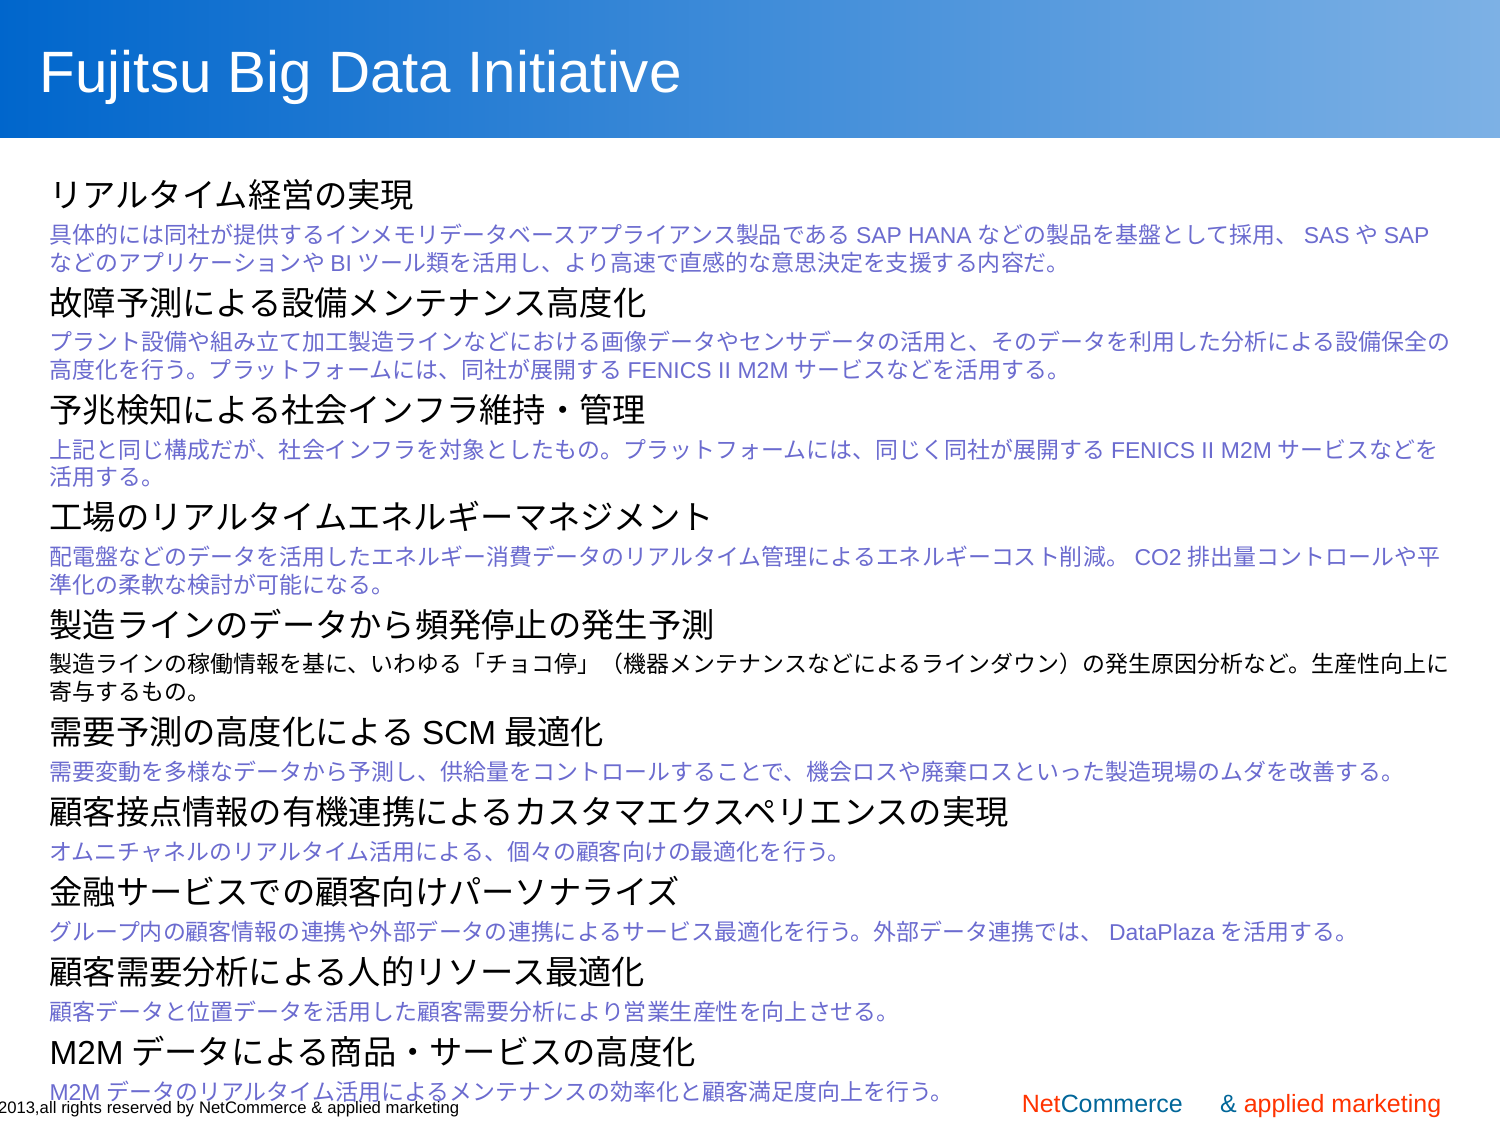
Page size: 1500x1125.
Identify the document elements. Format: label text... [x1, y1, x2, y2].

title Fujitsu Big Data Initiative [24, 24, 1500, 113]
text_box リアルタイム経営の実現 具体的には同社が提供するインメモリデータベースアプライアンス製品であるSAP HANAなどの製品を基盤として採用、SASやSAPなどのアプリケーションやBIツール類を活用し、より高速で直感的な意思決定を支援する内容だ。 故障予測による設備メンテナンス高度化 プラント設備や組み立て加工製造ラインなどにおける画像データやセンサデータの活用と、そのデータを利用した分析による設備保全の高度化を行う。プラットフォームには、同社が展開するFENICS II M2Mサービスなどを活用する。 予兆検知による社会インフラ維持・管理 上記と同じ構成だが、社会インフラを対象としたもの。プラットフォームには、同じく同社が展開するFENICS II M2Mサービスなどを活用する。 工場のリアルタイムエネルギーマネジメント 配電盤などのデータを活用したエネルギー消費データのリアルタイム管理によるエネルギーコスト削減。CO2排出量コントロールや平準化の柔軟な検討が可能になる。 製造ラインのデータから頻発停止の発生予測 製造ラインの稼働情報を基に、いわゆる「チョコ停」（機器メンテナンスなどによるラインダウン）の発生原因分析など。生産性向上に寄与するもの。 需要予測の高度化によるSCM最適化 需要変動を多様なデータから予測し、供給量をコントロールすることで、機会ロスや廃棄ロスといった製造現場のムダを改善する。 顧客接点情報の有機連携によるカスタマエクスペリエンスの実現 オムニチャネルのリアルタイム活用による、個々の顧客向けの最適化を行う。 金融サービスでの顧客向けパーソナライズ グループ内の顧客情報の連携や外部データの連携によるサービス最適化を行う。外部データ連携では、DataPlazaを活用する。 顧客需要分析による人的リソース最適化 顧客データと位置データを活用した顧客需要分析により営業生産性を向上させる。 M2Mデータによる商品・サービスの高度化 M2Mデータのリアルタイム活用によるメンテナンスの効率化と顧客満足度向上を行う。 [34, 167, 1468, 1112]
